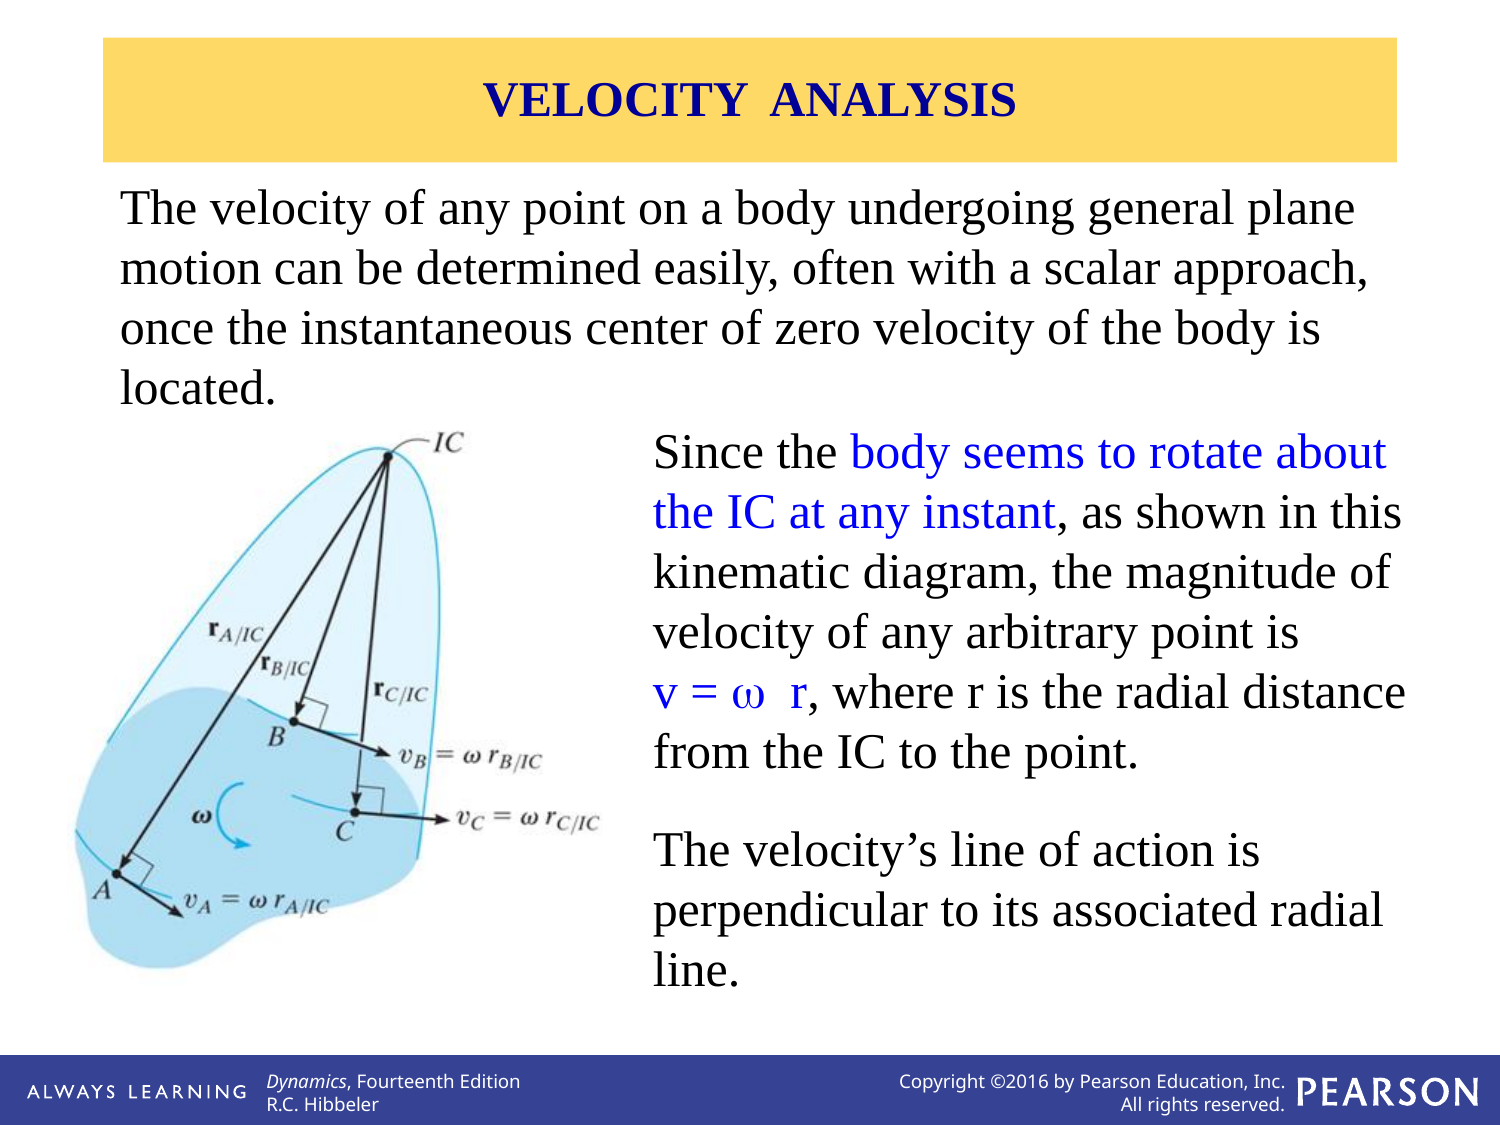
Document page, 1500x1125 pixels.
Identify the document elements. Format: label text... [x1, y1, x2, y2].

picture [67, 419, 607, 987]
text_box The velocity of any point on a body undergoing general plane motion can be determined easily, often with a scalar approach, once the instantaneous center of zero velocity of the body is located. [105, 166, 1393, 422]
title VELOCITY ANALYSIS [103, 37, 1397, 163]
text_box Since the body seems to rotate about the IC at any instant, as shown in this kinematic diagram, the magnitude of velocity of any arbitrary point is v = w r, where r is the radial distance from the IC to the point. The velocity’s line of action is perpendicular to its associated radial line. [638, 411, 1451, 1004]
